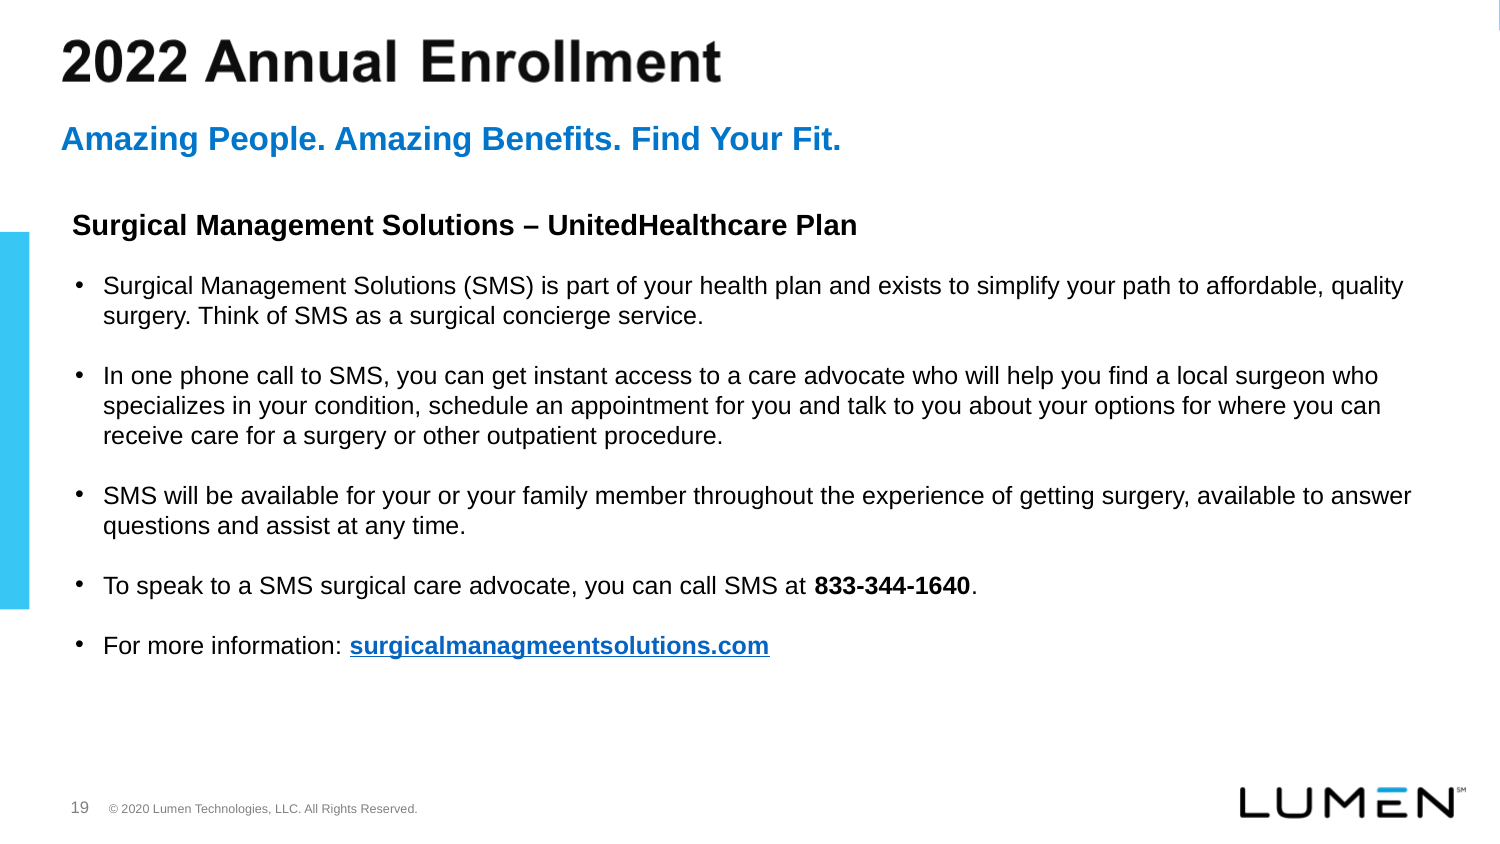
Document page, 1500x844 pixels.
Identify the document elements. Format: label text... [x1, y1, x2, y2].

picture [25, 6, 1340, 130]
text_box 19 [19, 750, 141, 825]
title Amazing People. Amazing Benefits. Find Your Fit. [45, 130, 1340, 174]
picture [1220, 767, 1491, 838]
text_box Surgical Management Solutions – UnitedHealthcare Plan [57, 199, 1262, 249]
text_box Surgical Management Solutions (SMS) is part of your health plan and exists to simplify your path to affordable, quality surgery. Think of SMS as a surgical concierge service. In one phone call to SMS, you can get instant access to a care advocate who will help you find a local surgeon who specializes in your condition, schedule an appointment for you and talk to you about your options for where you can receive care for a surgery or other outpatient procedure. SMS will be available for your or your family member throughout the experience of getting surgery, available to answer questions and assist at any time. To speak to a SMS surgical care advocate, you can call SMS at 833-344-1640. For more information: surgicalmanagmeentsolutions.com [60, 262, 1440, 727]
